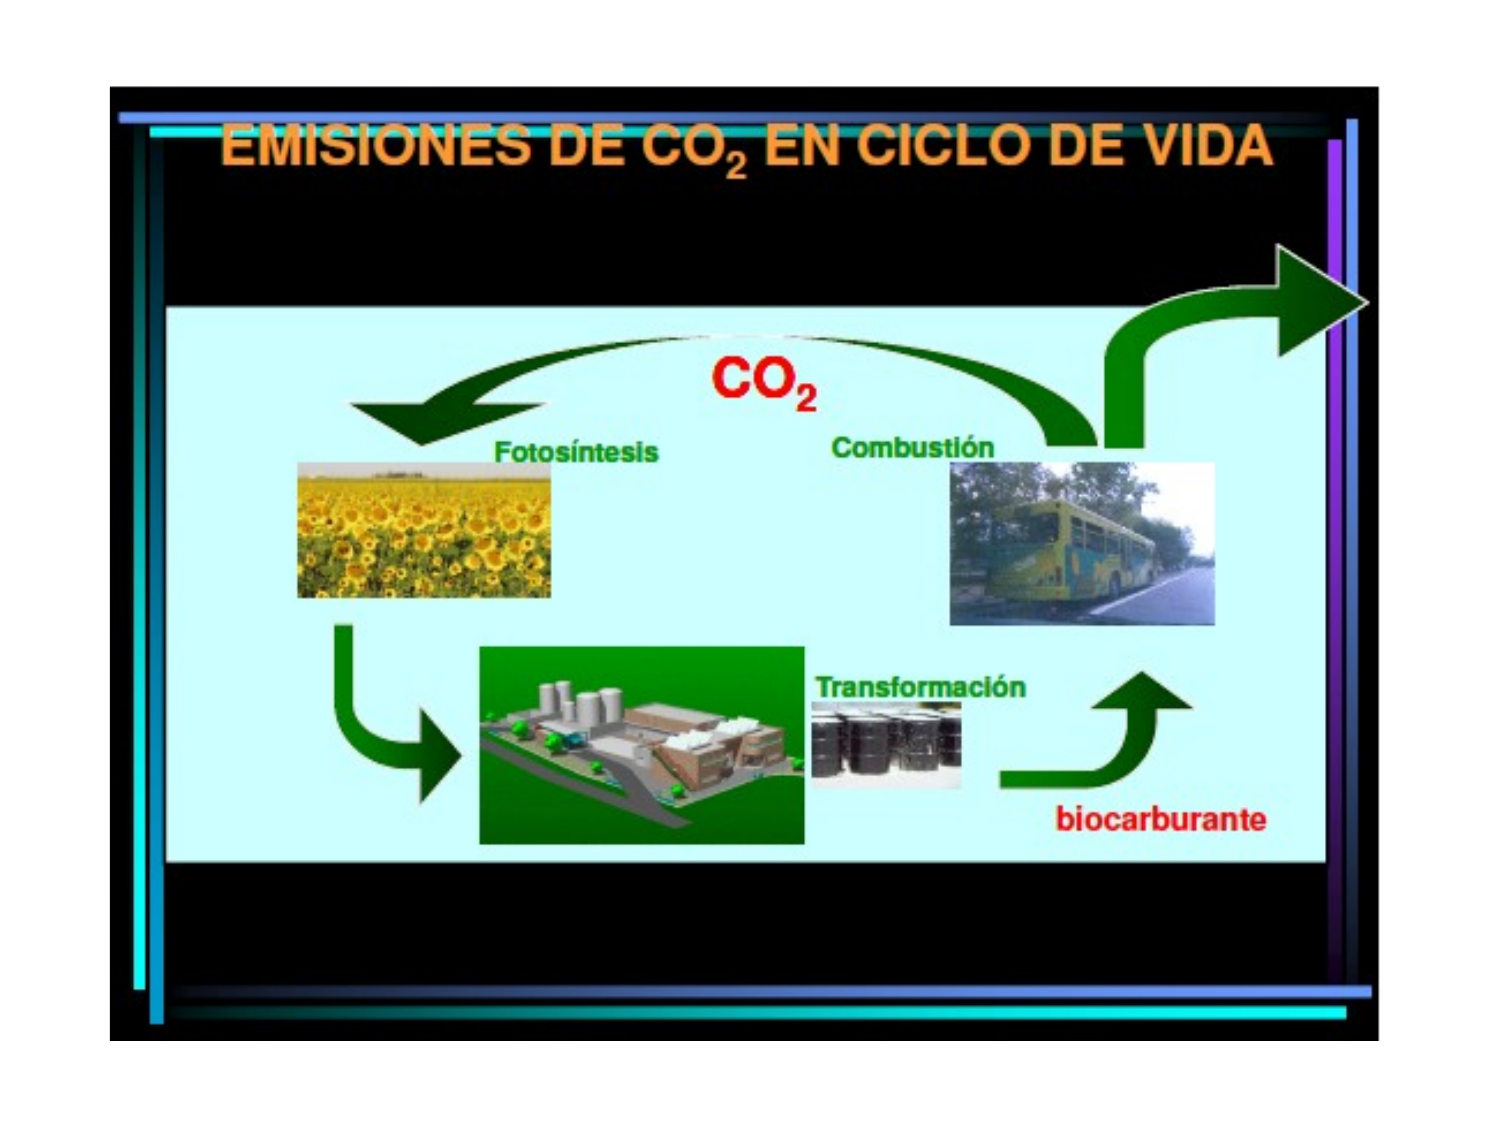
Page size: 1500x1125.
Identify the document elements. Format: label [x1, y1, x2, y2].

text_box [109, 85, 1384, 1041]
